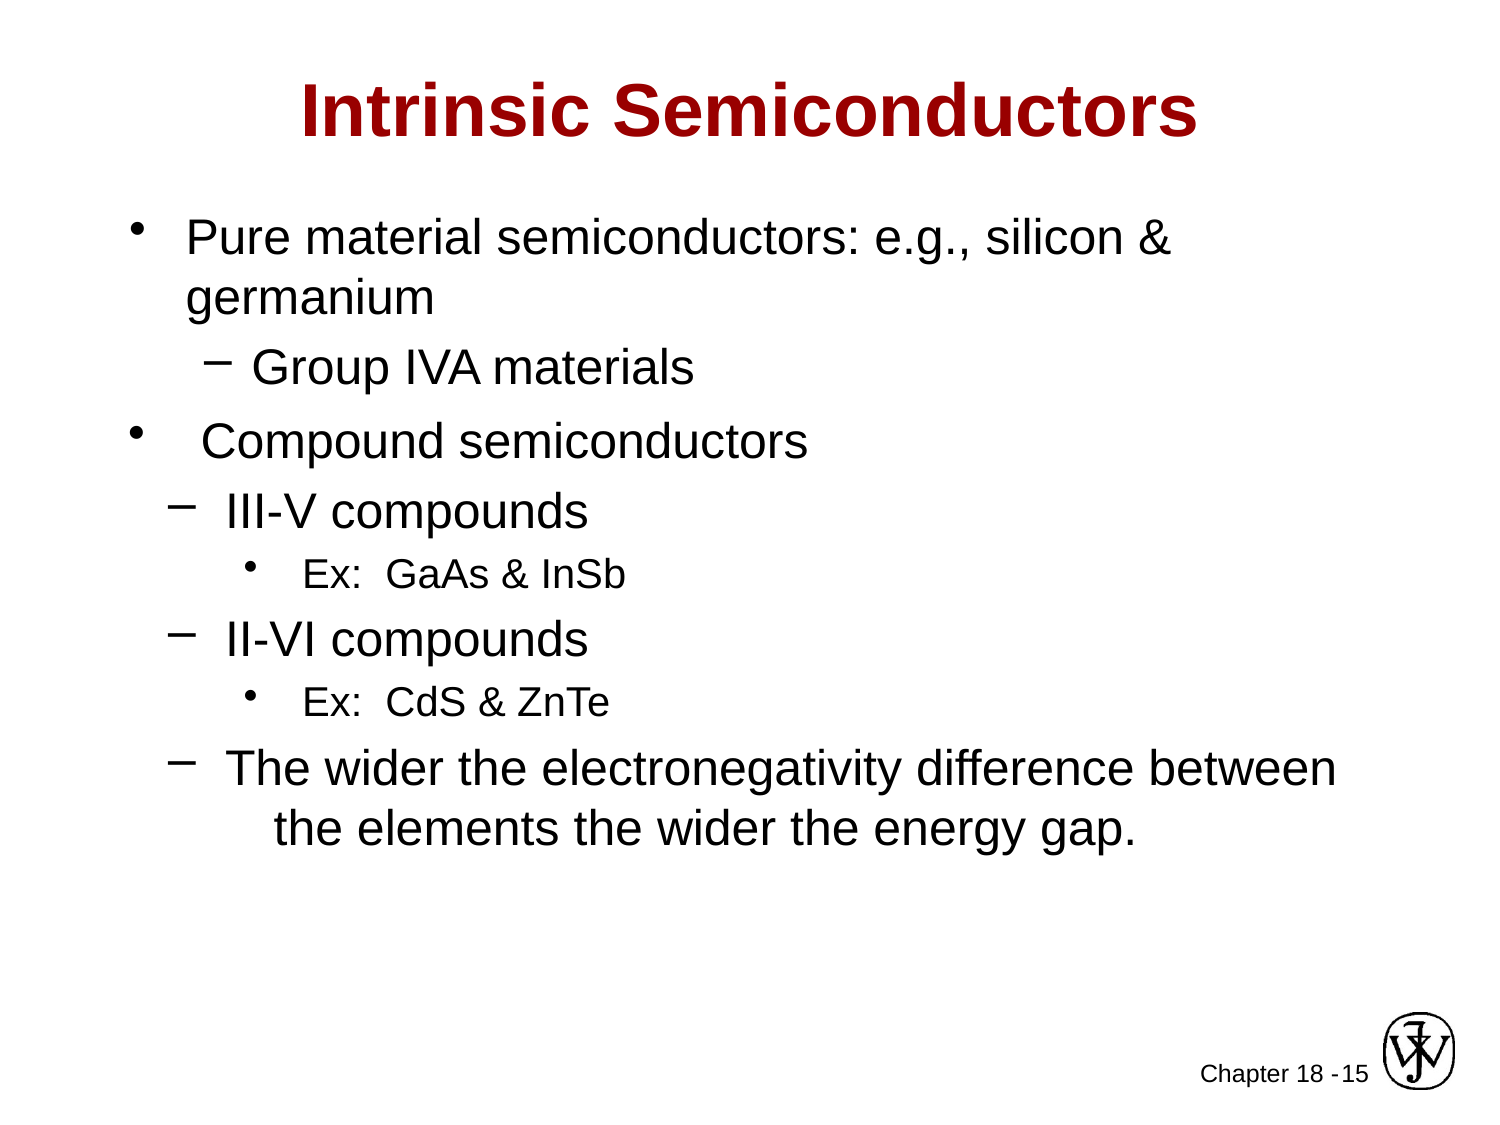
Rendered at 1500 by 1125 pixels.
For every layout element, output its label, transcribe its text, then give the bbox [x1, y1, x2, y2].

list Pure material semiconductors: e.g., silicon & germanium Group IVA materials [114, 197, 1390, 401]
slide_number 15 [1258, 1050, 1453, 1110]
text_box Compound semiconductors III-V compounds Ex: GaAs & InSb II-VI compounds Ex: CdS & ZnTe The wider the electronegativity difference between the elements the wider the energy gap. [114, 401, 1409, 863]
picture [1383, 1012, 1455, 1090]
title Intrinsic Semiconductors [112, 62, 1388, 151]
